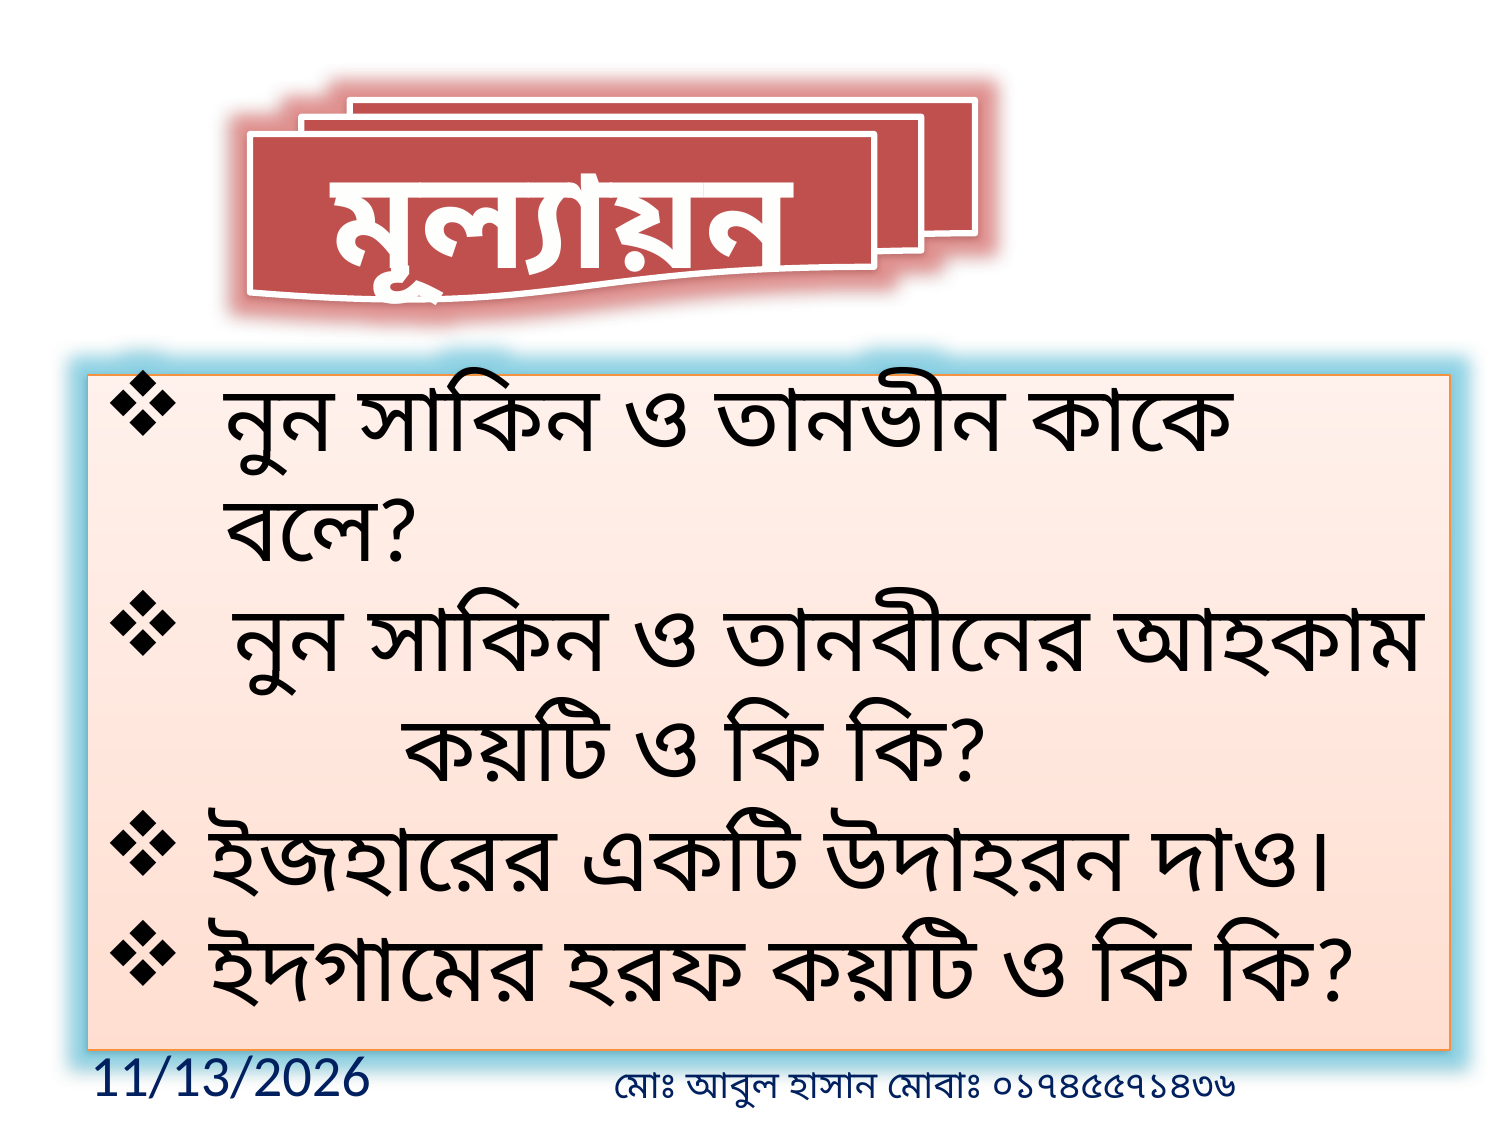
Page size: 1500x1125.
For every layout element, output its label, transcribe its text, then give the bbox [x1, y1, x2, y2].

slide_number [75, 1042, 425, 1103]
footer মোঃ আবুল হাসান মোবাঃ ০১৭৪৫৫৭১৪৩৬ [512, 1042, 1338, 1125]
text_box নুন সাকিন ও তানভীন কাকে বলে? নুন সাকিন ও তানবীনের আহকাম কয়টি ও কি কি? ইজহারের একটি উদাহরন দাও। ইদগামের হরফ কয়টি ও কি কি? [87, 374, 1451, 1051]
text_box মূল্যায়ন [246, 96, 979, 303]
